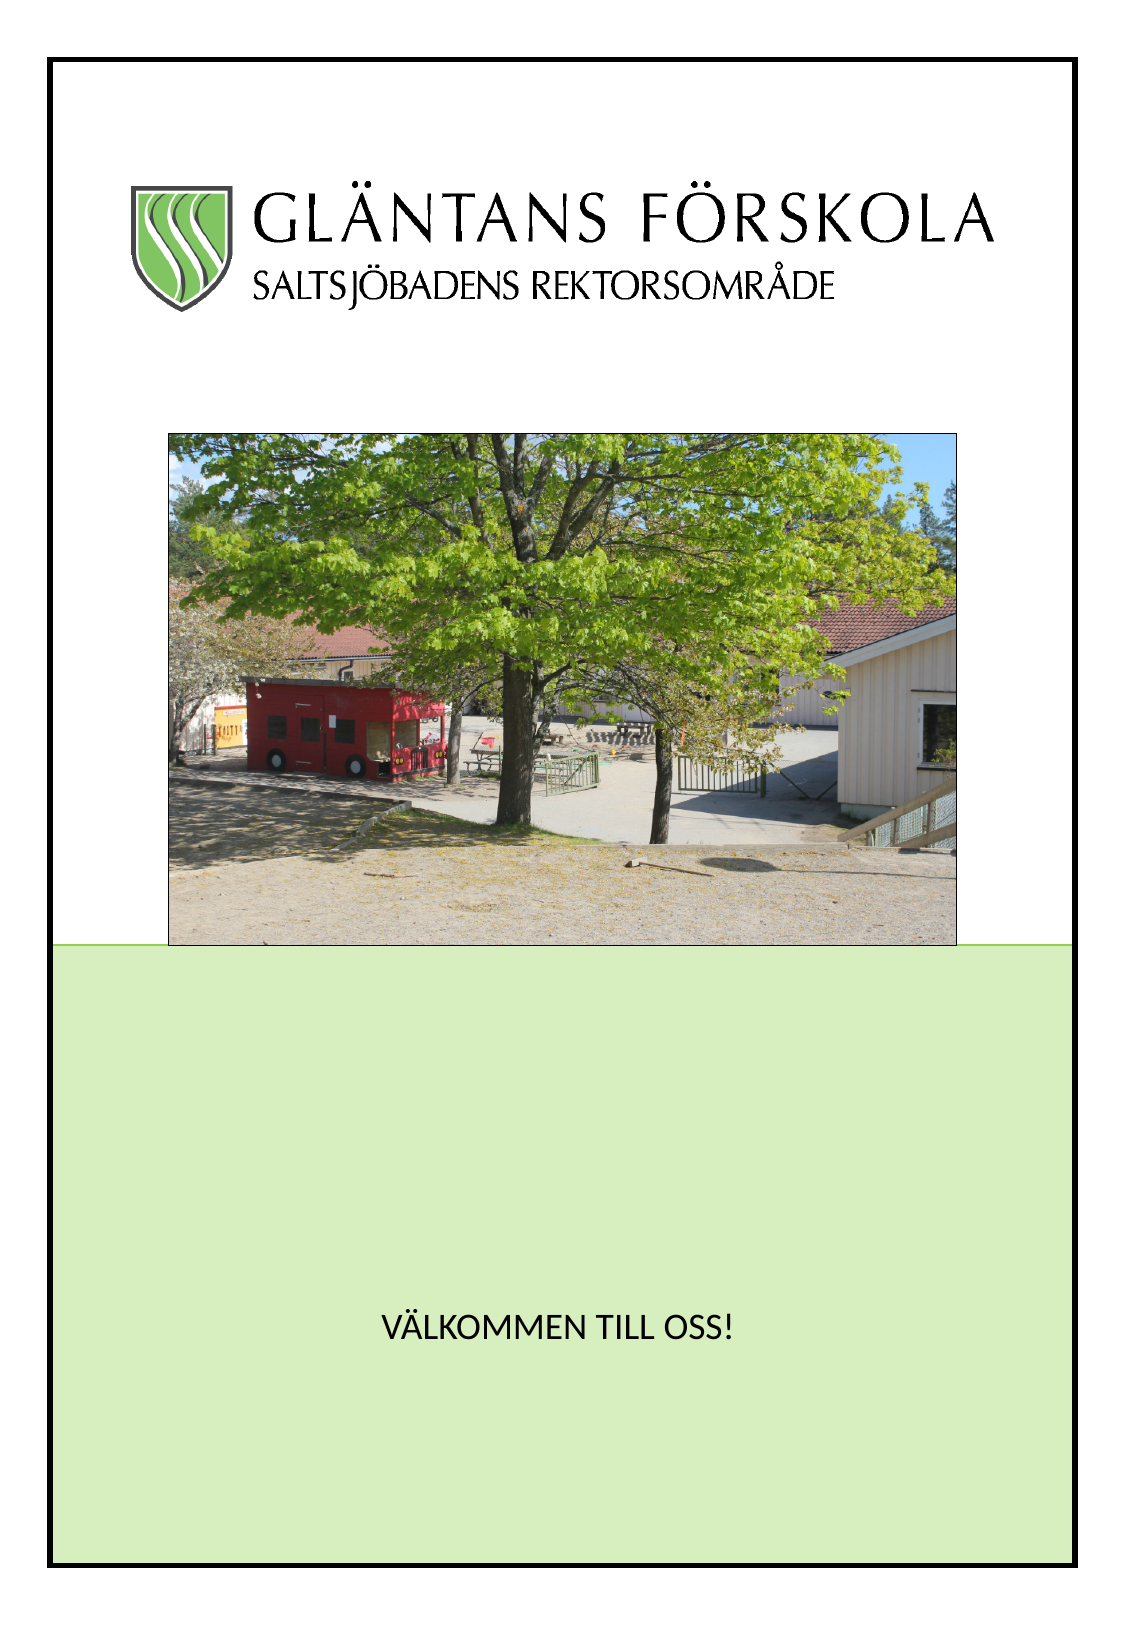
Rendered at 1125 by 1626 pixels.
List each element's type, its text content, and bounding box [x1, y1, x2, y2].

picture [168, 433, 957, 946]
text_box VÄLKOMMEN TILL OSS! [105, 1291, 1020, 1417]
text_box [49, 58, 1076, 1567]
picture [131, 181, 994, 312]
